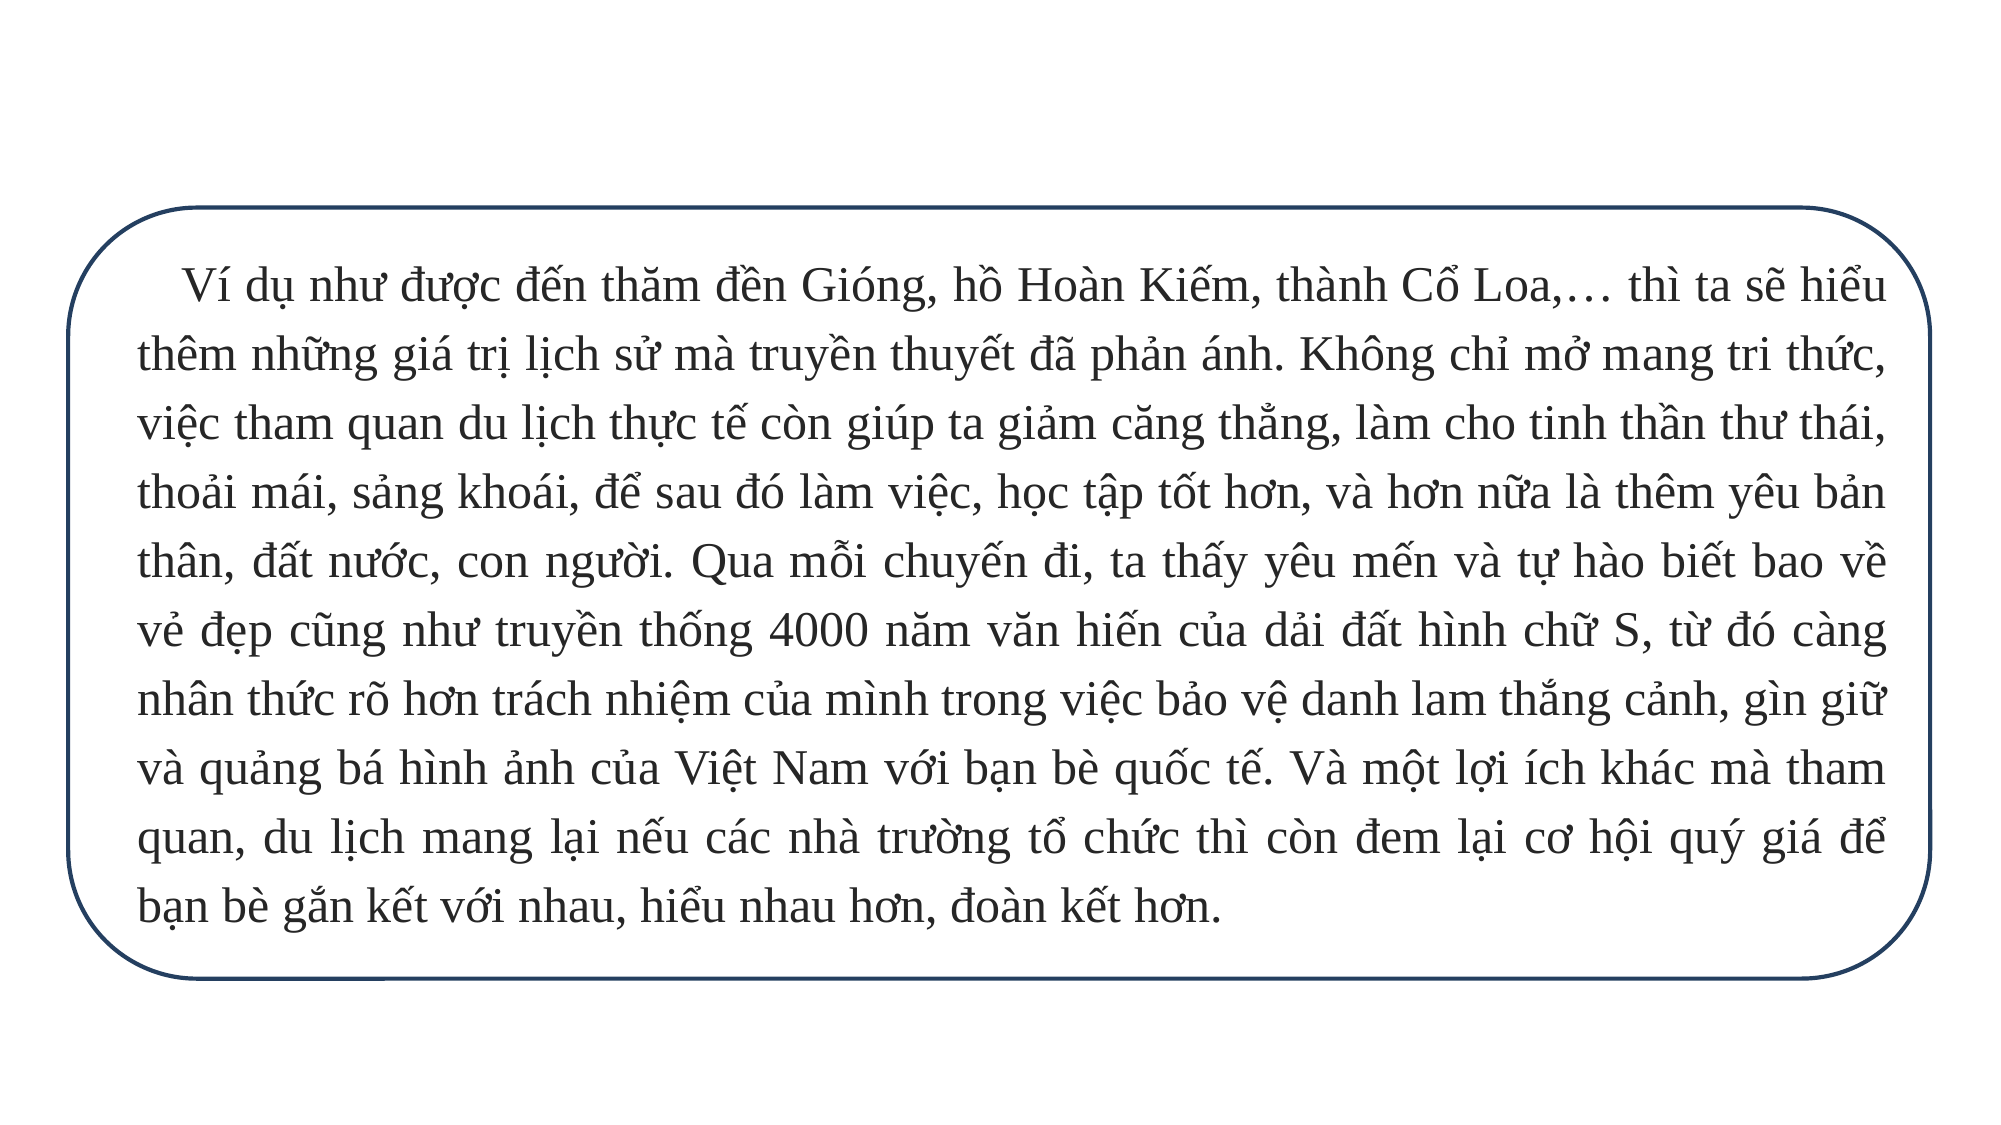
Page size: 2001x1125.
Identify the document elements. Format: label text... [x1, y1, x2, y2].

text_box [1904, 258, 1931, 928]
text_box Ví dụ như được đến thăm đền Gióng, hồ Hoàn Kiếm, thành Cổ Loa,… thì ta sẽ hiểu thêm những giá trị lịch sử mà truyền thuyết đã phản ánh. Không chỉ mở mang tri thức, việc tham quan du lịch thực tế còn giúp ta giảm căng thẳng, làm cho tinh thần thư thái, thoải mái, sảng khoái, để sau đó làm việc, học tập tốt hơn, và hơn nữa là thêm yêu bản thân, đất nước, con người. Qua mỗi chuyến đi, ta thấy yêu mến và tự hào biết bao về vẻ đẹp cũng như truyền thống 4000 năm văn hiến của dải đất hình chữ S, từ đó càng nhân thức rõ hơn trách nhiệm của mình trong việc bảo vệ danh lam thắng cảnh, gìn giữ và quảng bá hình ảnh của Việt Nam với bạn bè quốc tế. Và một lợi ích khác mà tham quan, du lịch mang lại nếu các nhà trường tổ chức thì còn đem lại cơ hội quý giá để bạn bè gắn kết với nhau, hiểu nhau hơn, đoàn kết hơn. [122, 235, 1904, 940]
text_box [68, 207, 1894, 979]
